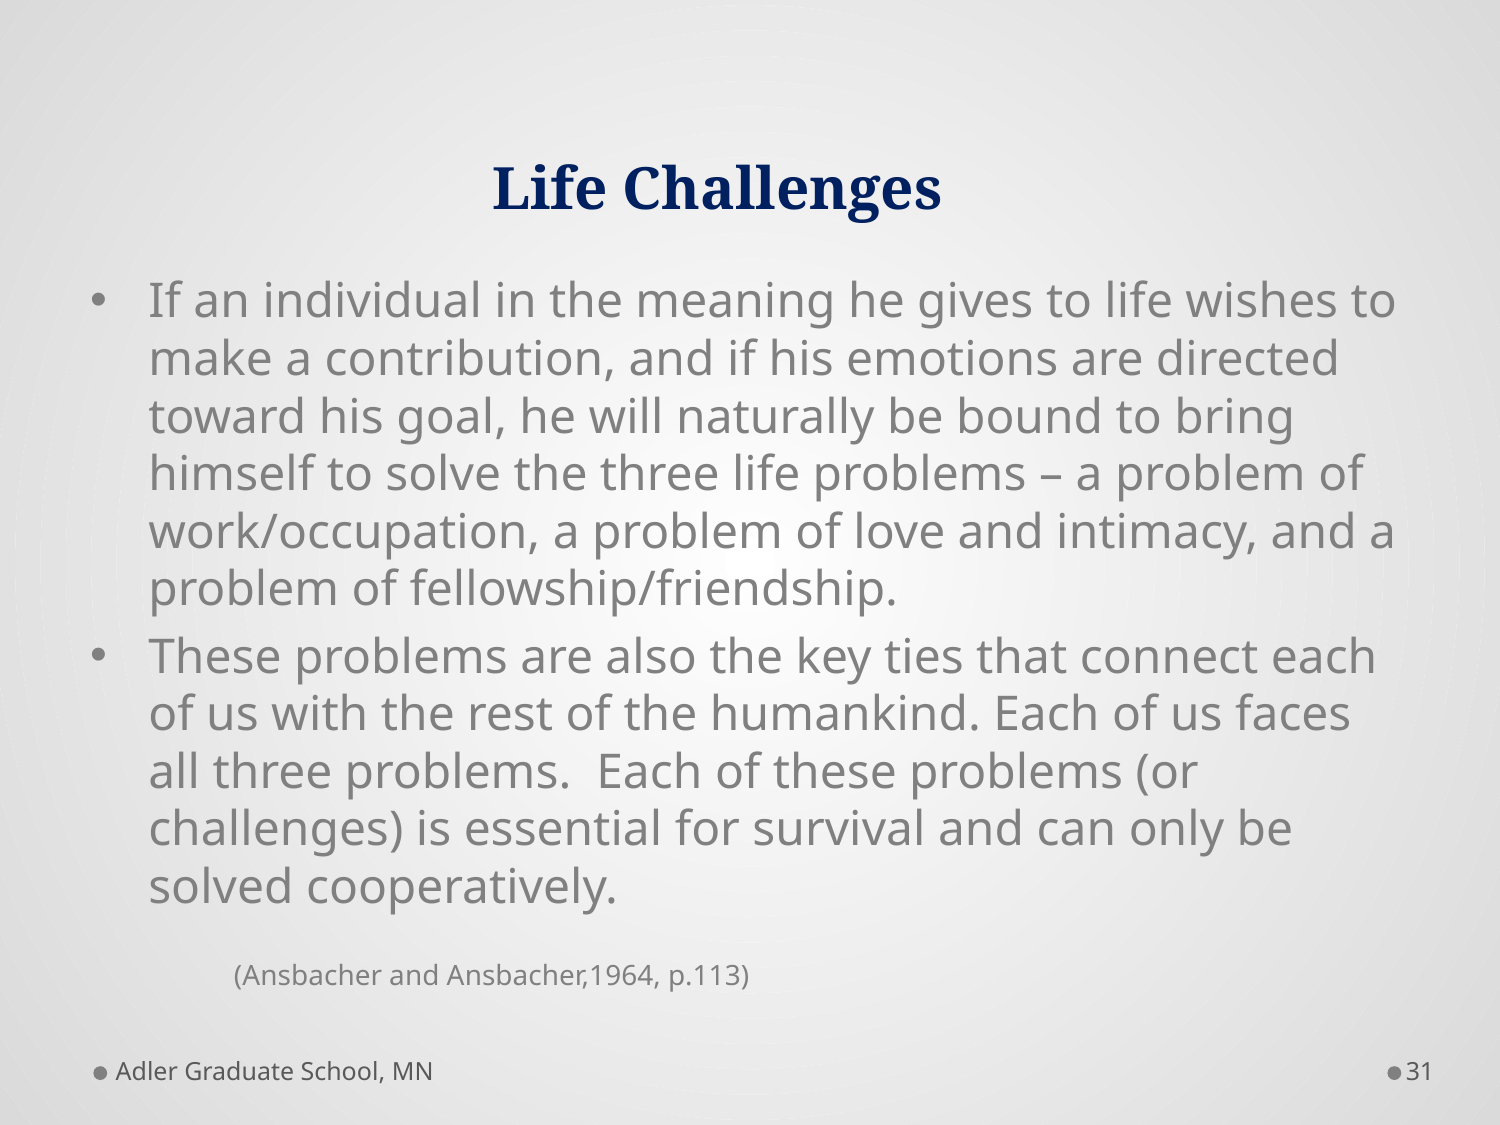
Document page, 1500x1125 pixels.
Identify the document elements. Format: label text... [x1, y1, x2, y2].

slide_number 31 [1401, 1042, 1494, 1103]
title Life Challenges [37, 41, 1413, 230]
list If an individual in the meaning he gives to life wishes to make a contribution, and if his emotions are directed toward his goal, he will naturally be bound to bring himself to solve the three life problems – a problem of work/occupation, a problem of love and intimacy, and a problem of fellowship/friendship. These problems are also the key ties that connect each of us with the rest of the humankind. Each of us faces all three problems. Each of these problems (or challenges) is essential for survival and can only be solved cooperatively. (Ansbacher and Ansbacher,1964, p.113) [75, 262, 1425, 1005]
footer Adler Graduate School, MN [108, 1042, 576, 1103]
